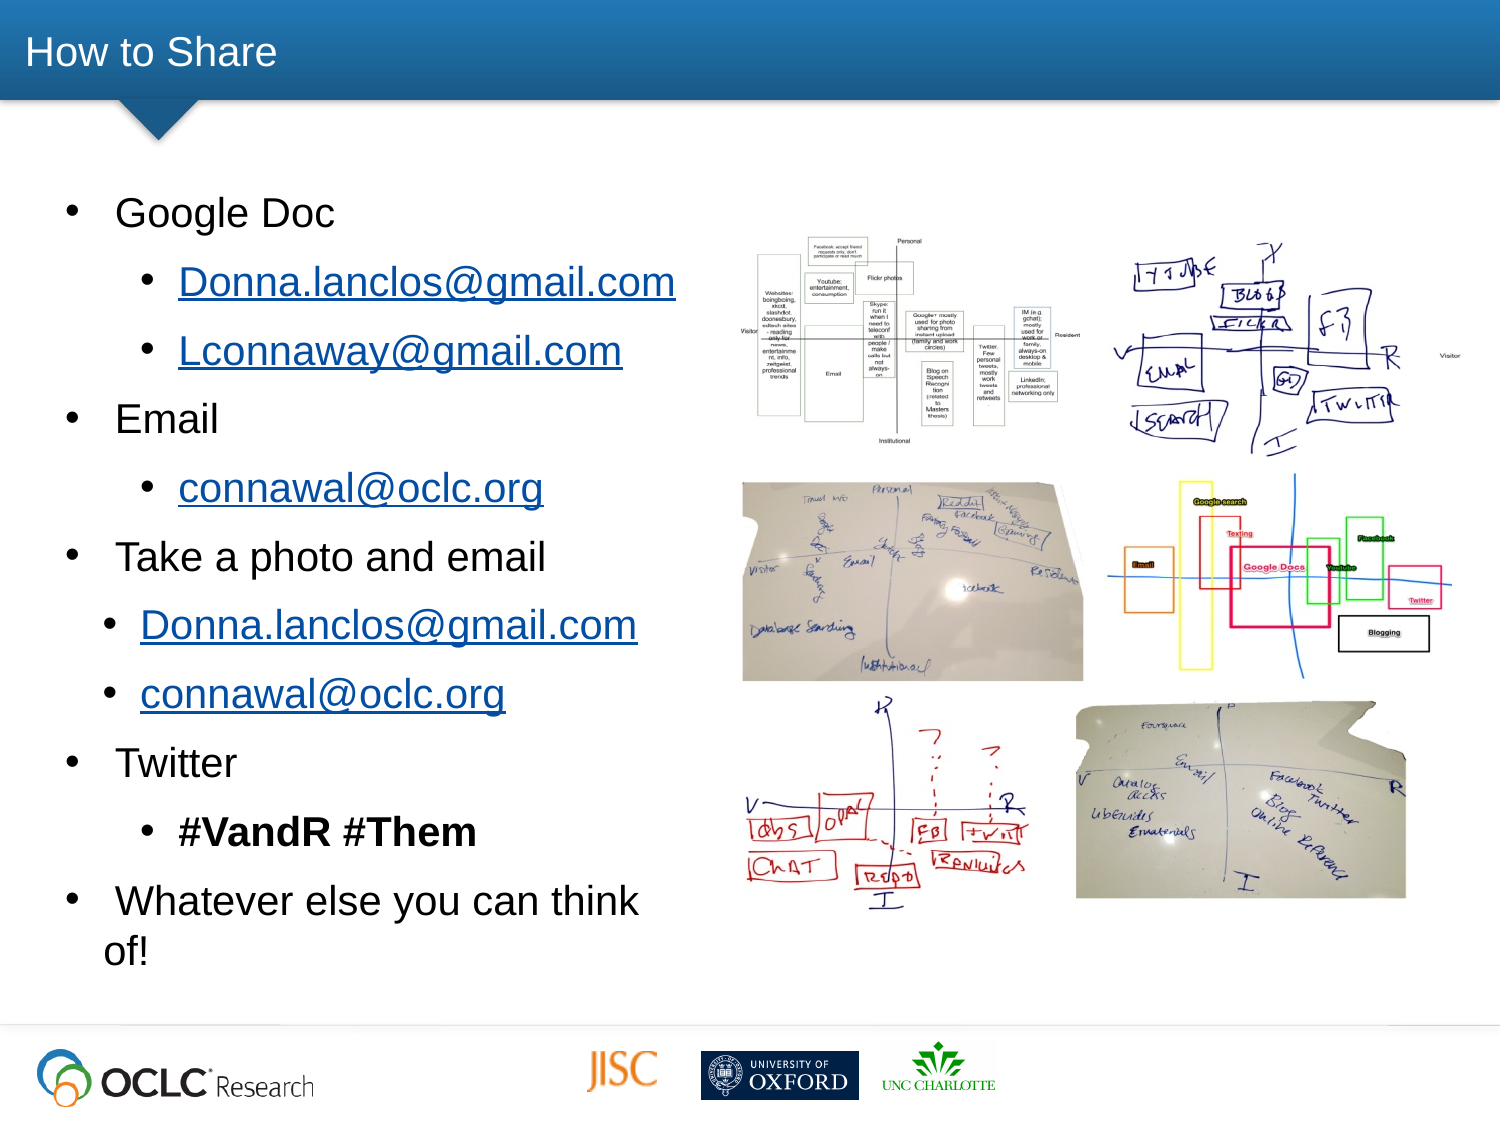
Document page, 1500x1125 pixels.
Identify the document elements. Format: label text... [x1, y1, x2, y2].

list Google Doc Donna.lanclos@gmail.com Lconnaway@gmail.com Email connawal@oclc.org Take a photo and email Donna.lanclos@gmail.com connawal@oclc.org Twitter #VandR #Them Whatever else you can think of! [50, 178, 713, 975]
picture [701, 1051, 859, 1100]
picture [881, 1040, 997, 1092]
picture [712, 224, 1476, 921]
picture [37, 1049, 313, 1107]
title How to Share [24, 0, 1425, 100]
picture [587, 1051, 657, 1092]
